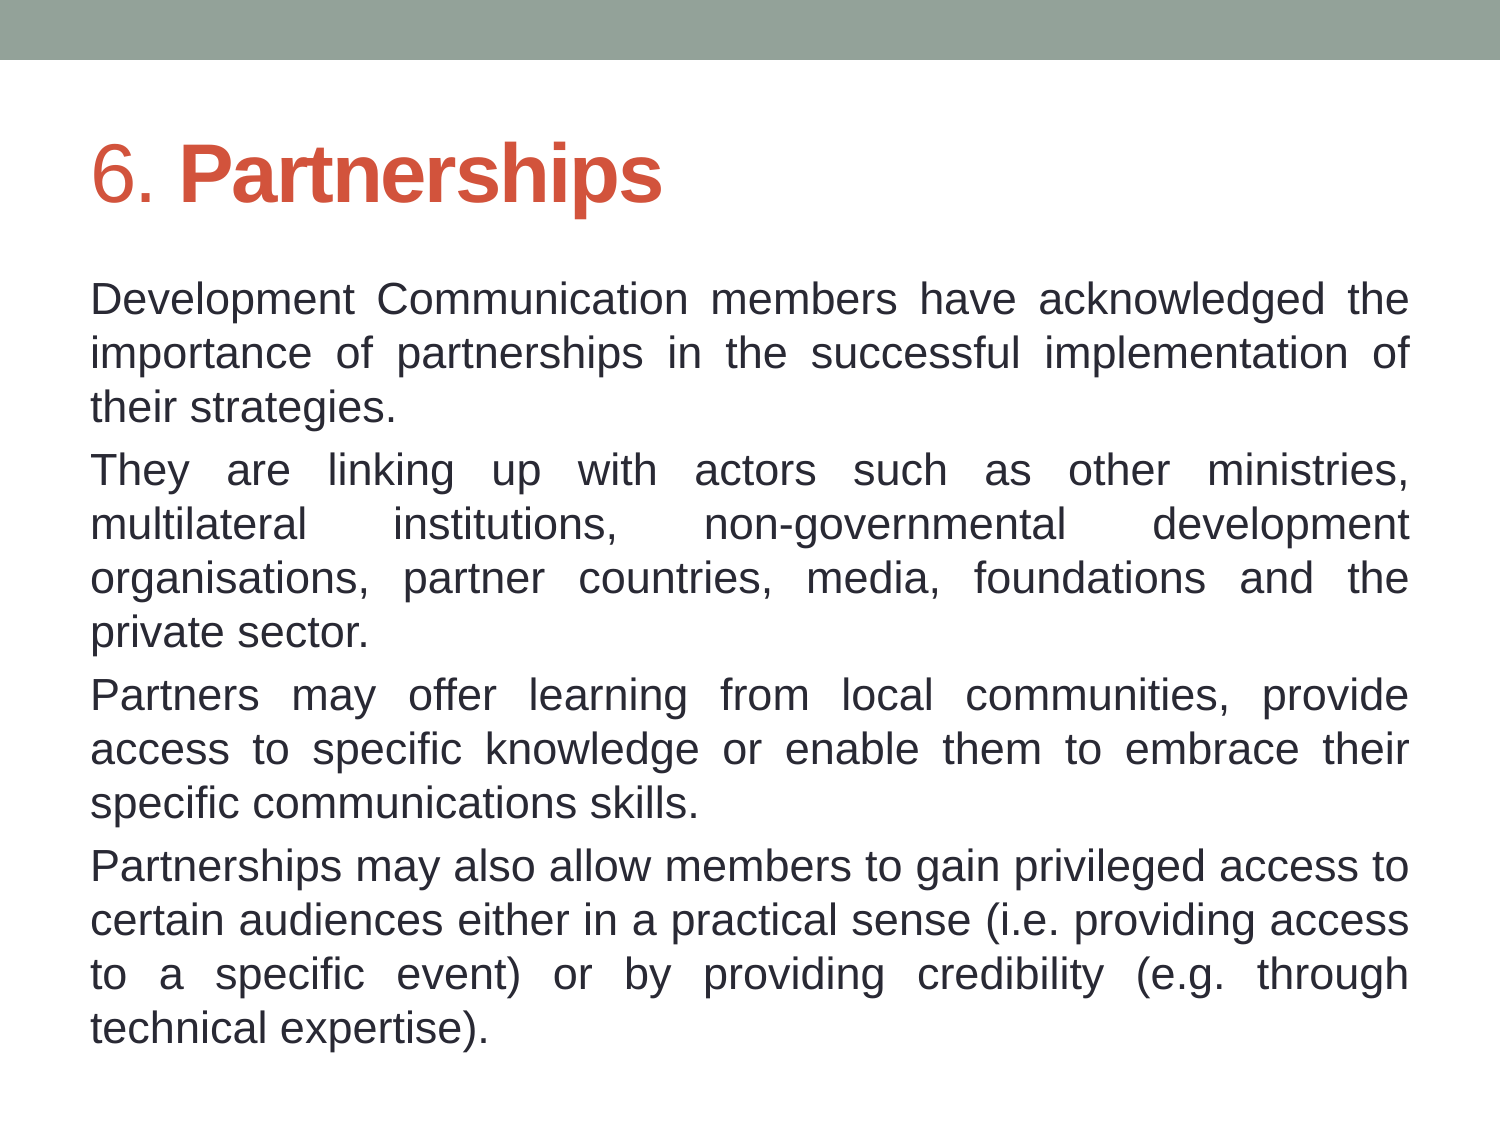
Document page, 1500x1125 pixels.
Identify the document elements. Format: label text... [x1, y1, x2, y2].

title 6. Partnerships [75, 87, 1425, 250]
list Development Communication members have acknowledged the importance of partnerships in the successful implementation of their strategies. They are linking up with actors such as other ministries, multilateral institutions, non-governmental development organisations, partner countries, media, foundations and the private sector. Partners may offer learning from local communities, provide access to specific knowledge or enable them to embrace their specific communications skills. Partnerships may also allow members to gain privileged access to certain audiences either in a practical sense (i.e. providing access to a specific event) or by providing credibility (e.g. through technical expertise). [75, 262, 1425, 1063]
